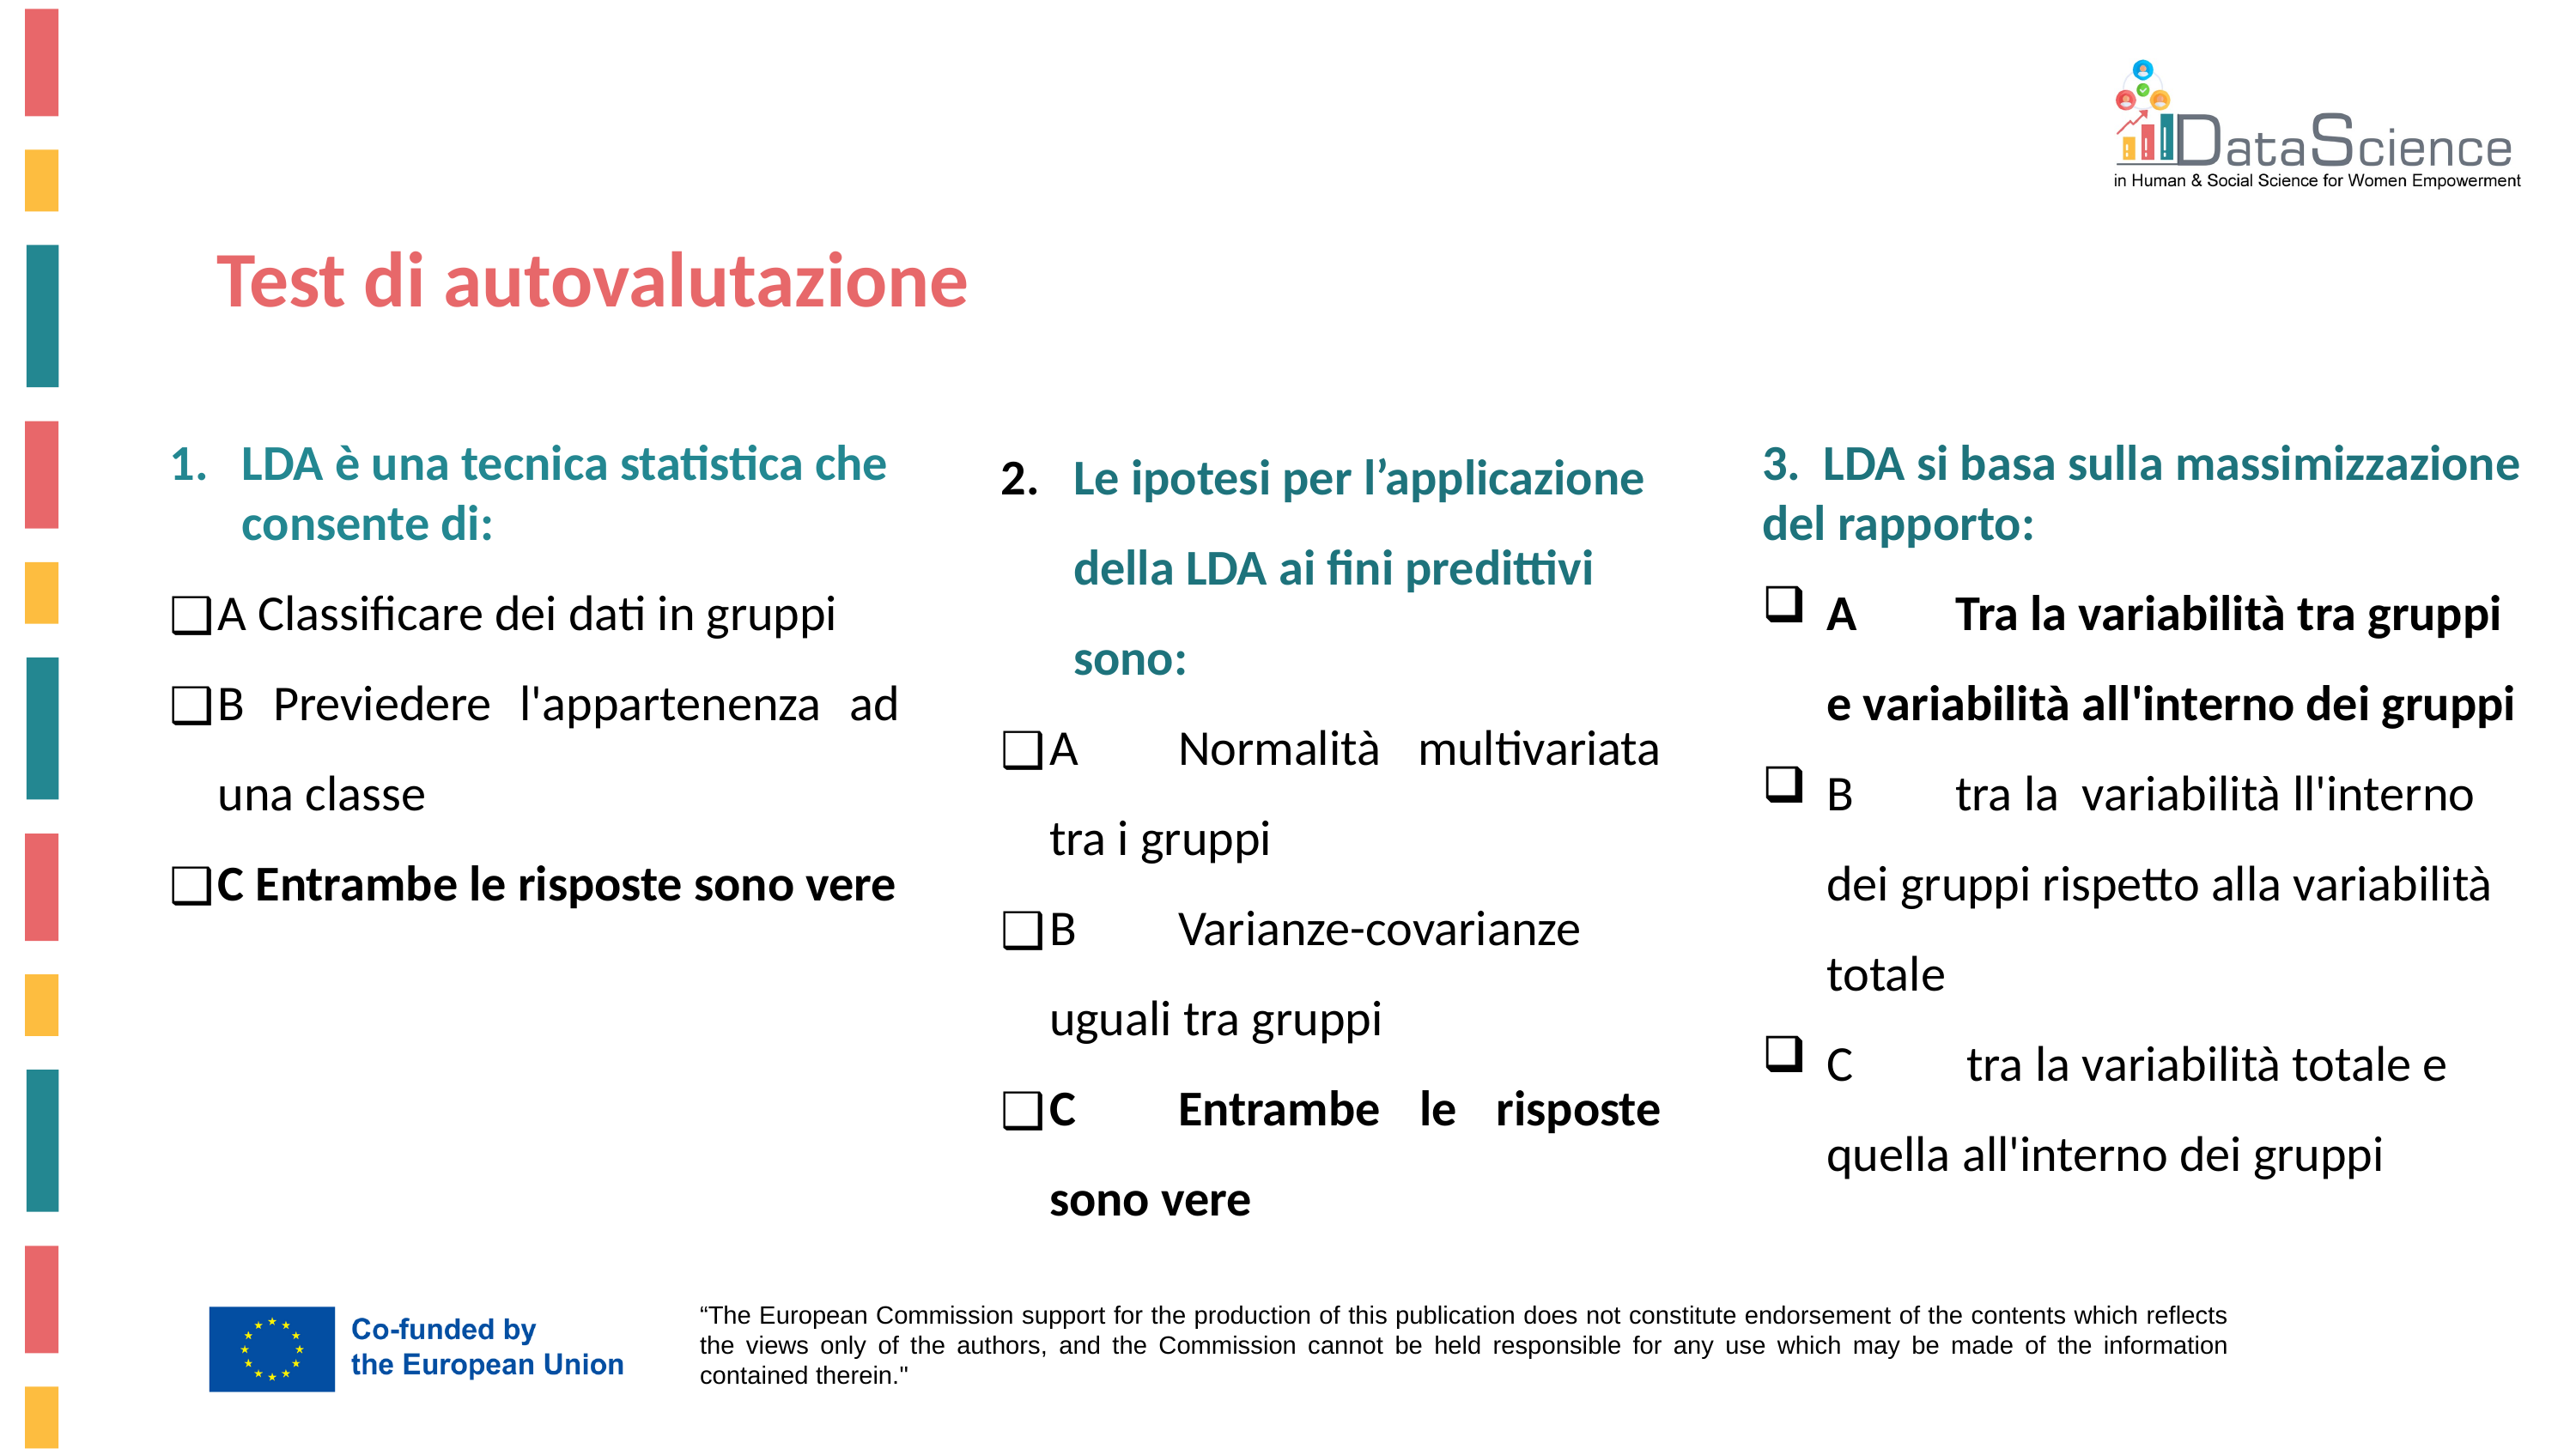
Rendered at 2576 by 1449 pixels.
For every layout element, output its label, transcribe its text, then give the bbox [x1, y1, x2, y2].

picture [2114, 58, 2522, 191]
text_box 3. LDA si basa sulla massimizzazione del rapporto: A Tra la variabilità tra gruppi e variabilità all'interno dei gruppi B tra la variabilità ll'interno dei gruppi rispetto alla variabilità totale C tra la variabilità totale e quella all'interno dei gruppi [1749, 423, 2540, 1188]
picture [204, 1301, 655, 1397]
text_box Le ipotesi per l’applicazione della LDA ai fini predittivi sono: A Normalità multivariata tra i gruppi B Varianze-covarianze uguali tra gruppi C Entrambe le risposte sono vere [987, 409, 1674, 1233]
text_box LDA è una tecnica statistica che consente di: A Classificare dei dati in gruppi B Previedere l'appartenenza ad una classe C Entrambe le risposte sono vere [156, 423, 914, 918]
text_box Test di autovalutazione [204, 221, 1052, 423]
